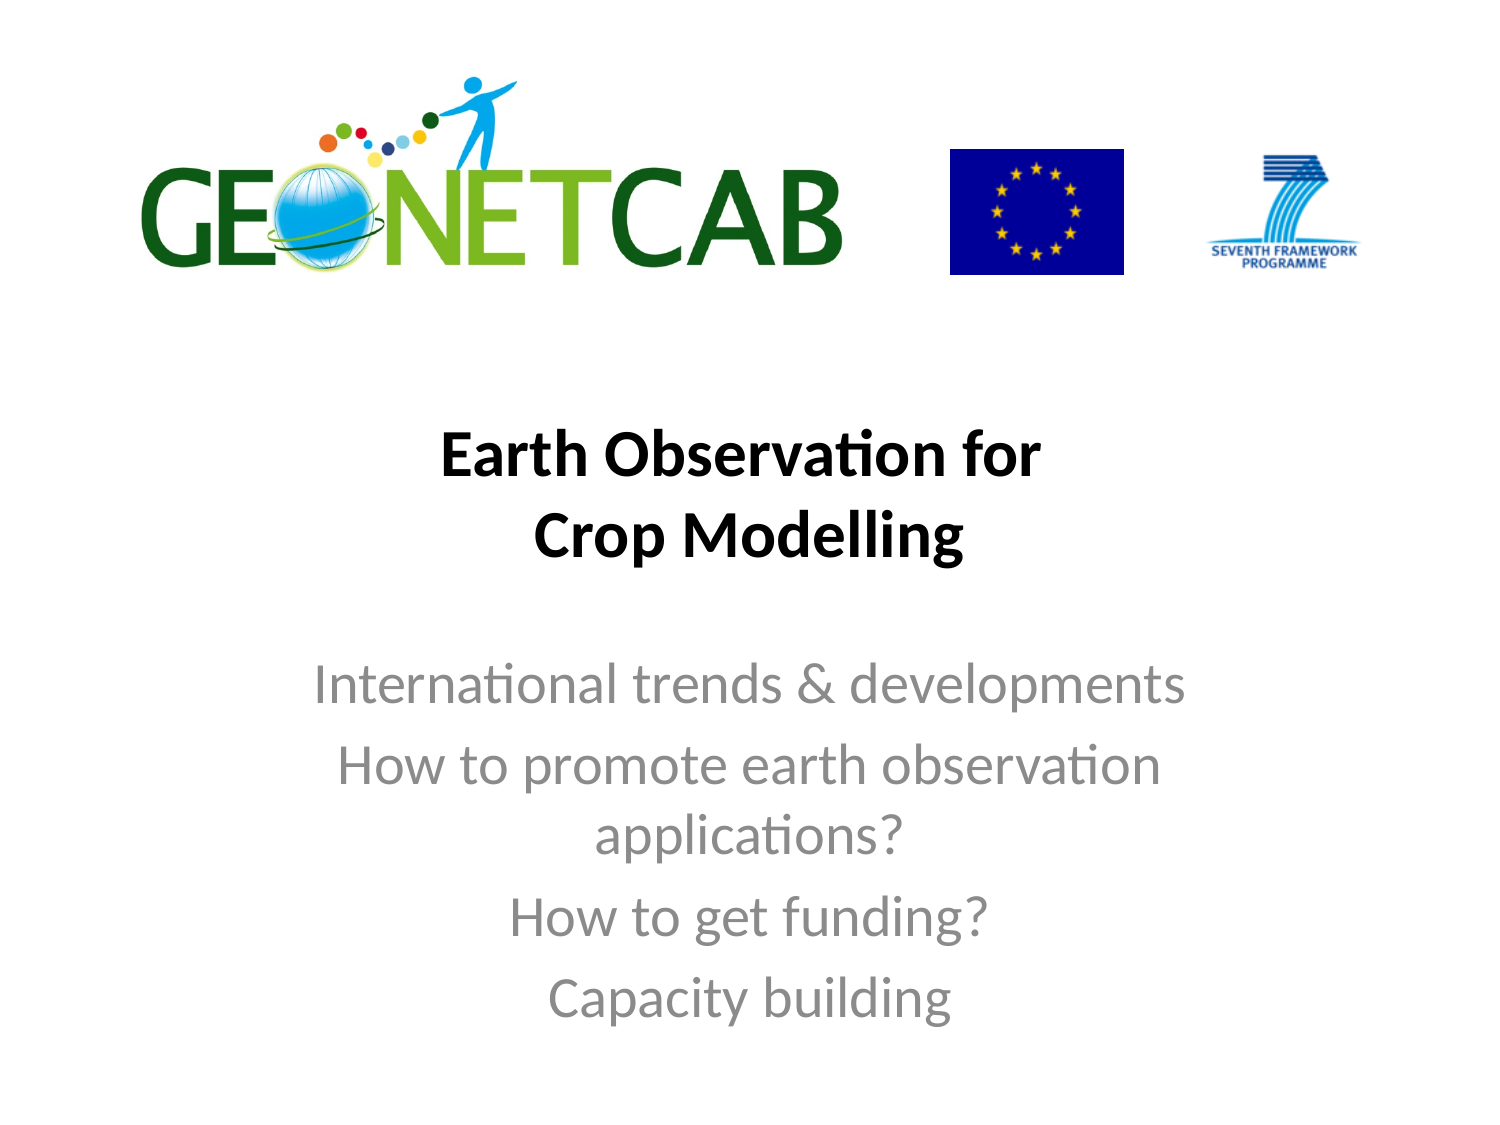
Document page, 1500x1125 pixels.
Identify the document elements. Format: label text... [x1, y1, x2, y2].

picture [1199, 149, 1368, 276]
title Earth Observation for Crop Modelling [112, 400, 1388, 642]
picture [949, 149, 1124, 276]
picture [137, 74, 846, 291]
subtitle International trends & developments How to promote earth observation applications? How to get funding? Capacity building [225, 637, 1275, 1038]
